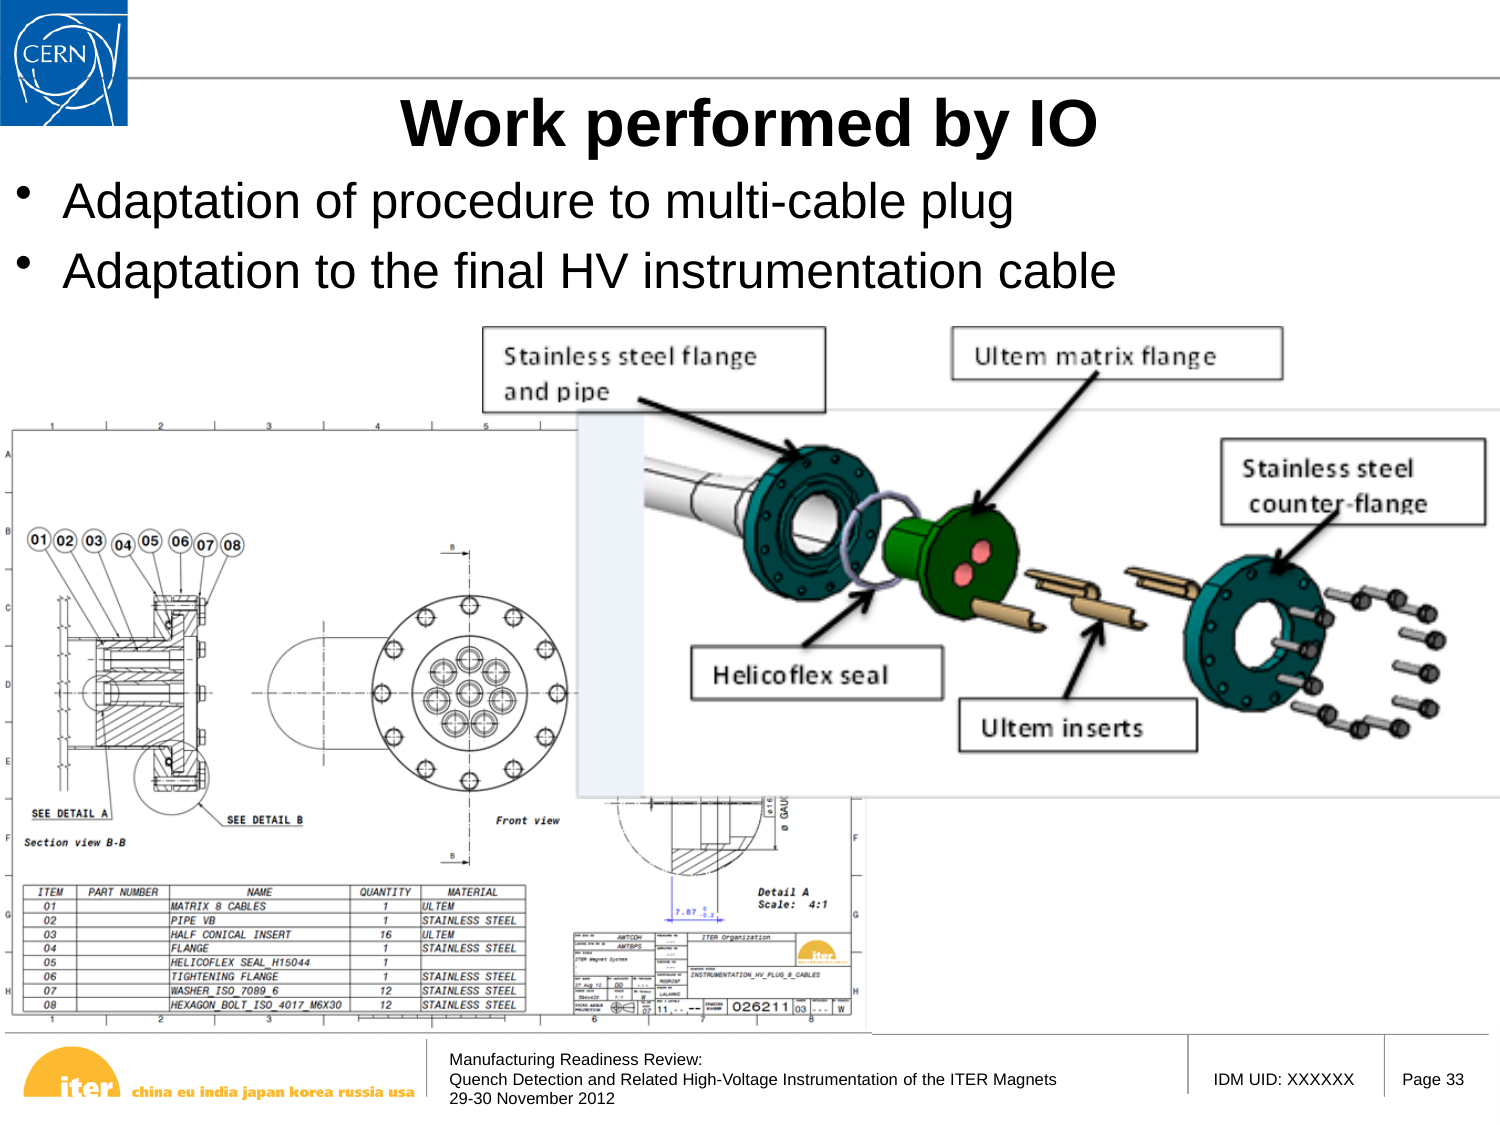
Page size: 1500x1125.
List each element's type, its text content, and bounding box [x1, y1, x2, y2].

picture [0, 326, 1500, 1125]
title Work performed by IO [94, 78, 1407, 161]
list Adaptation of procedure to multi-cable plug Adaptation to the final HV instrumentation cable [0, 160, 1306, 342]
